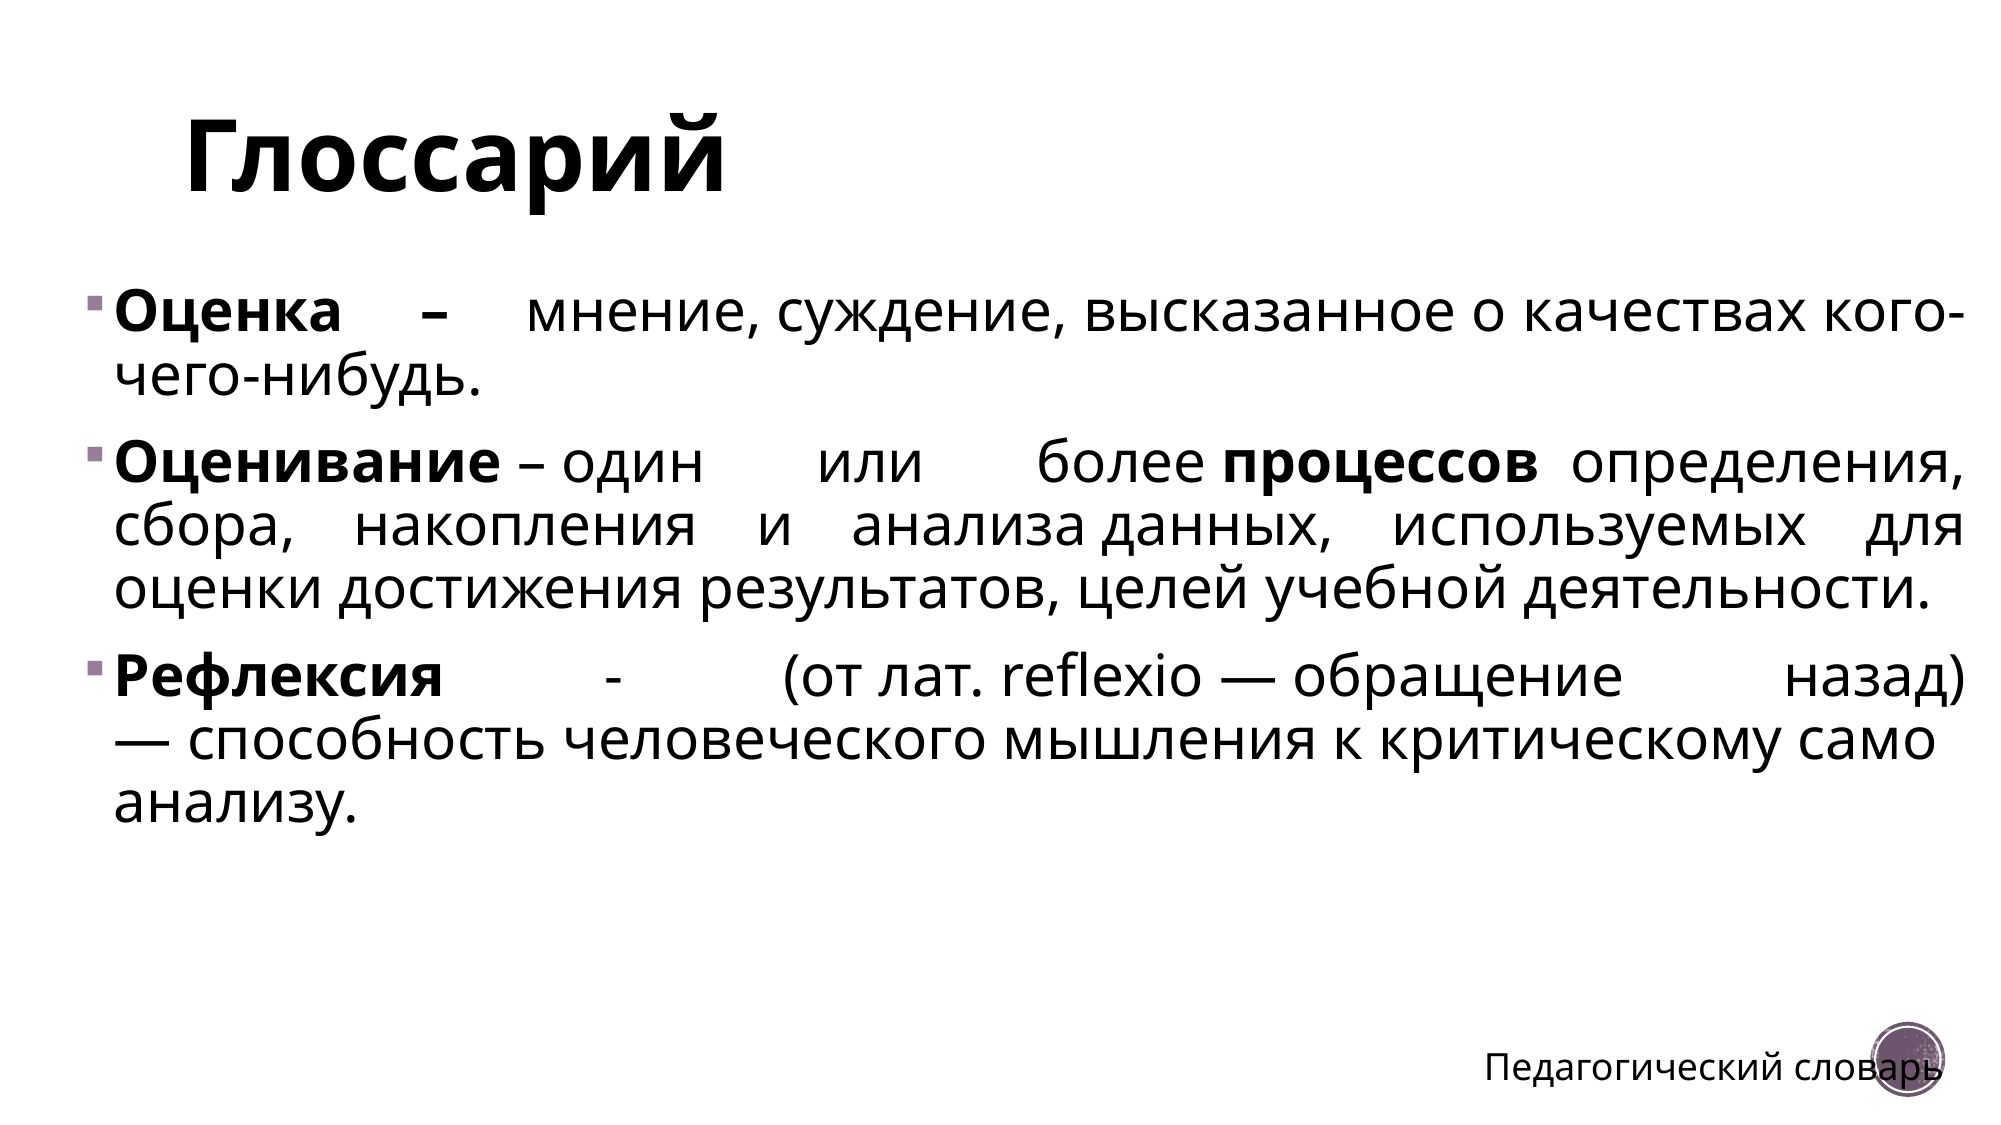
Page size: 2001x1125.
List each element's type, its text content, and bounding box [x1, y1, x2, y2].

list Оценка – мнение, суждение, высказанное о качествах кого-чего-нибудь. Оценивание – один или более процессов определения, сбора, накопления и анализа данных, используемых для оценки достижения результатов, целей учебной деятельности. Рефлексия - (от лат. reflexio — обращение назад) — способность человеческого мышления к критическому самоанализу. [68, 274, 1981, 985]
text_box Педагогический словарь [1469, 1035, 1960, 1096]
title Глоссарий [168, 96, 1763, 223]
